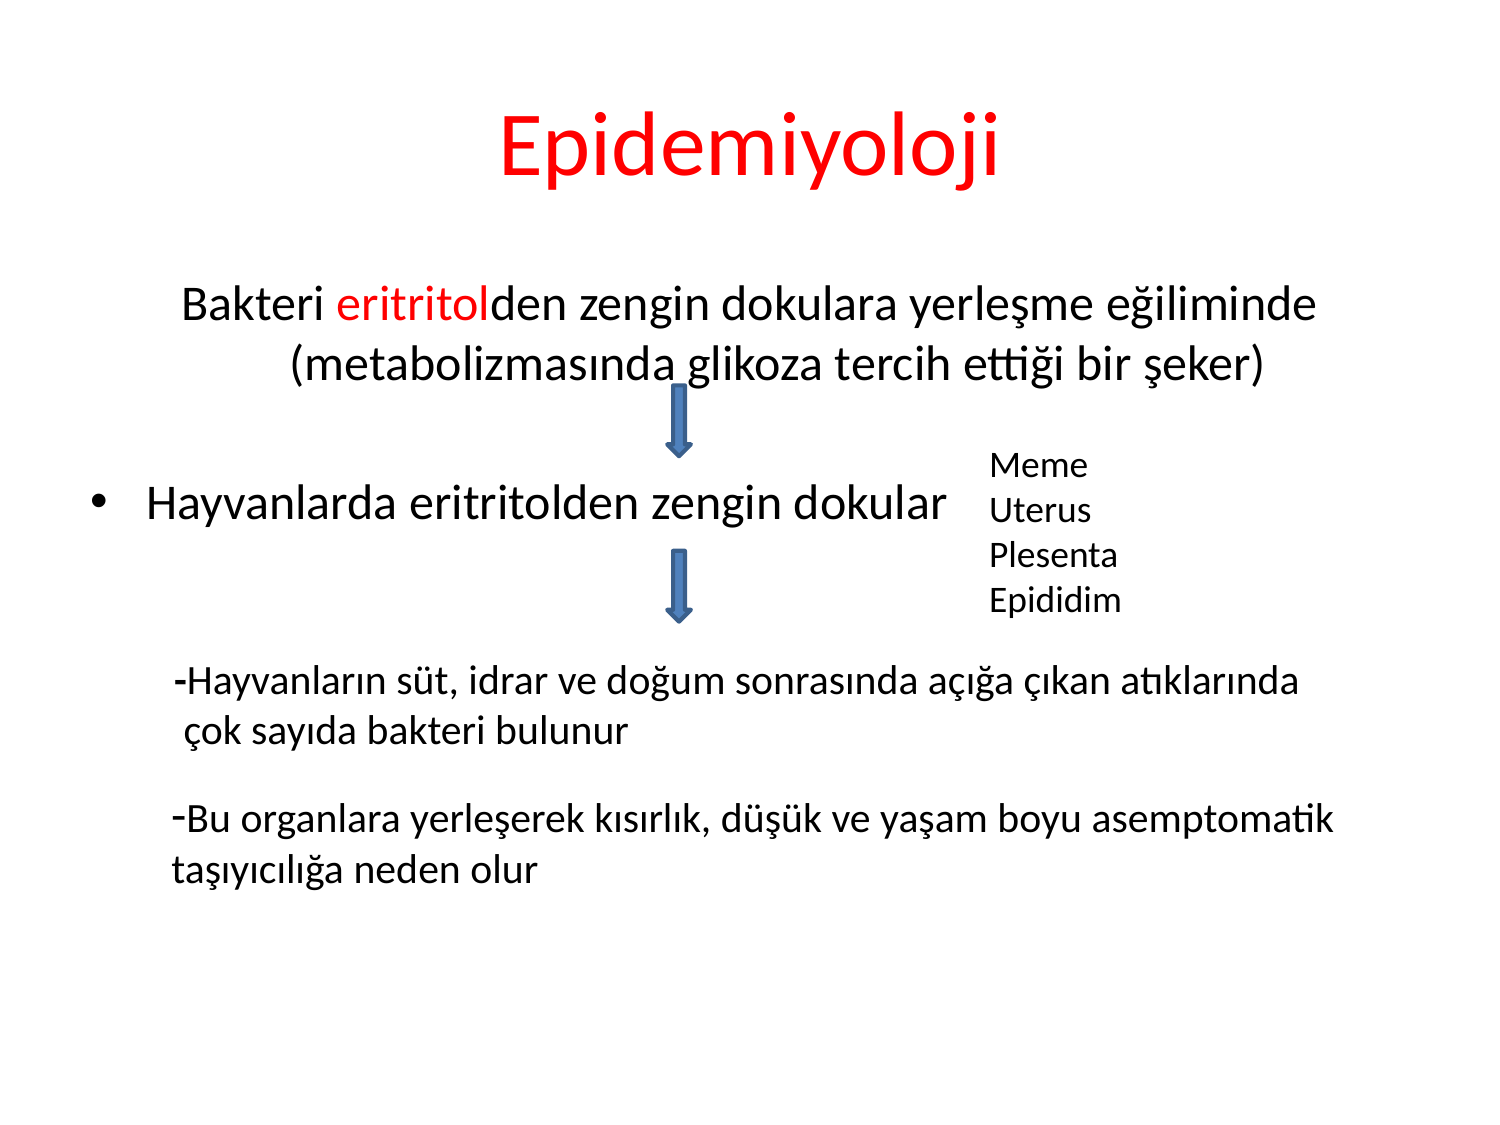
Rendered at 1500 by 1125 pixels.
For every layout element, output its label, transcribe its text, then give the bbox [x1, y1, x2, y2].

title Epidemiyoloji [74, 44, 1426, 233]
text_box -Hayvanların süt, idrar ve doğum sonrasında açığa çıkan atıklarında çok sayıda bakteri bulunur [159, 645, 1377, 760]
text_box Meme Uterus Plesenta Epididim [974, 432, 1187, 628]
text_box [665, 548, 693, 624]
list Bakteri eritritolden zengin dokulara yerleşme eğiliminde (metabolizmasında glikoza tercih ettiği bir şeker) Hayvanlarda eritritolden zengin dokular [74, 262, 1426, 1006]
text_box -Bu organlara yerleşerek kısırlık, düşük ve yaşam boyu asemptomatik taşıyıcılığa neden olur [100, 774, 1406, 900]
text_box [665, 383, 693, 459]
